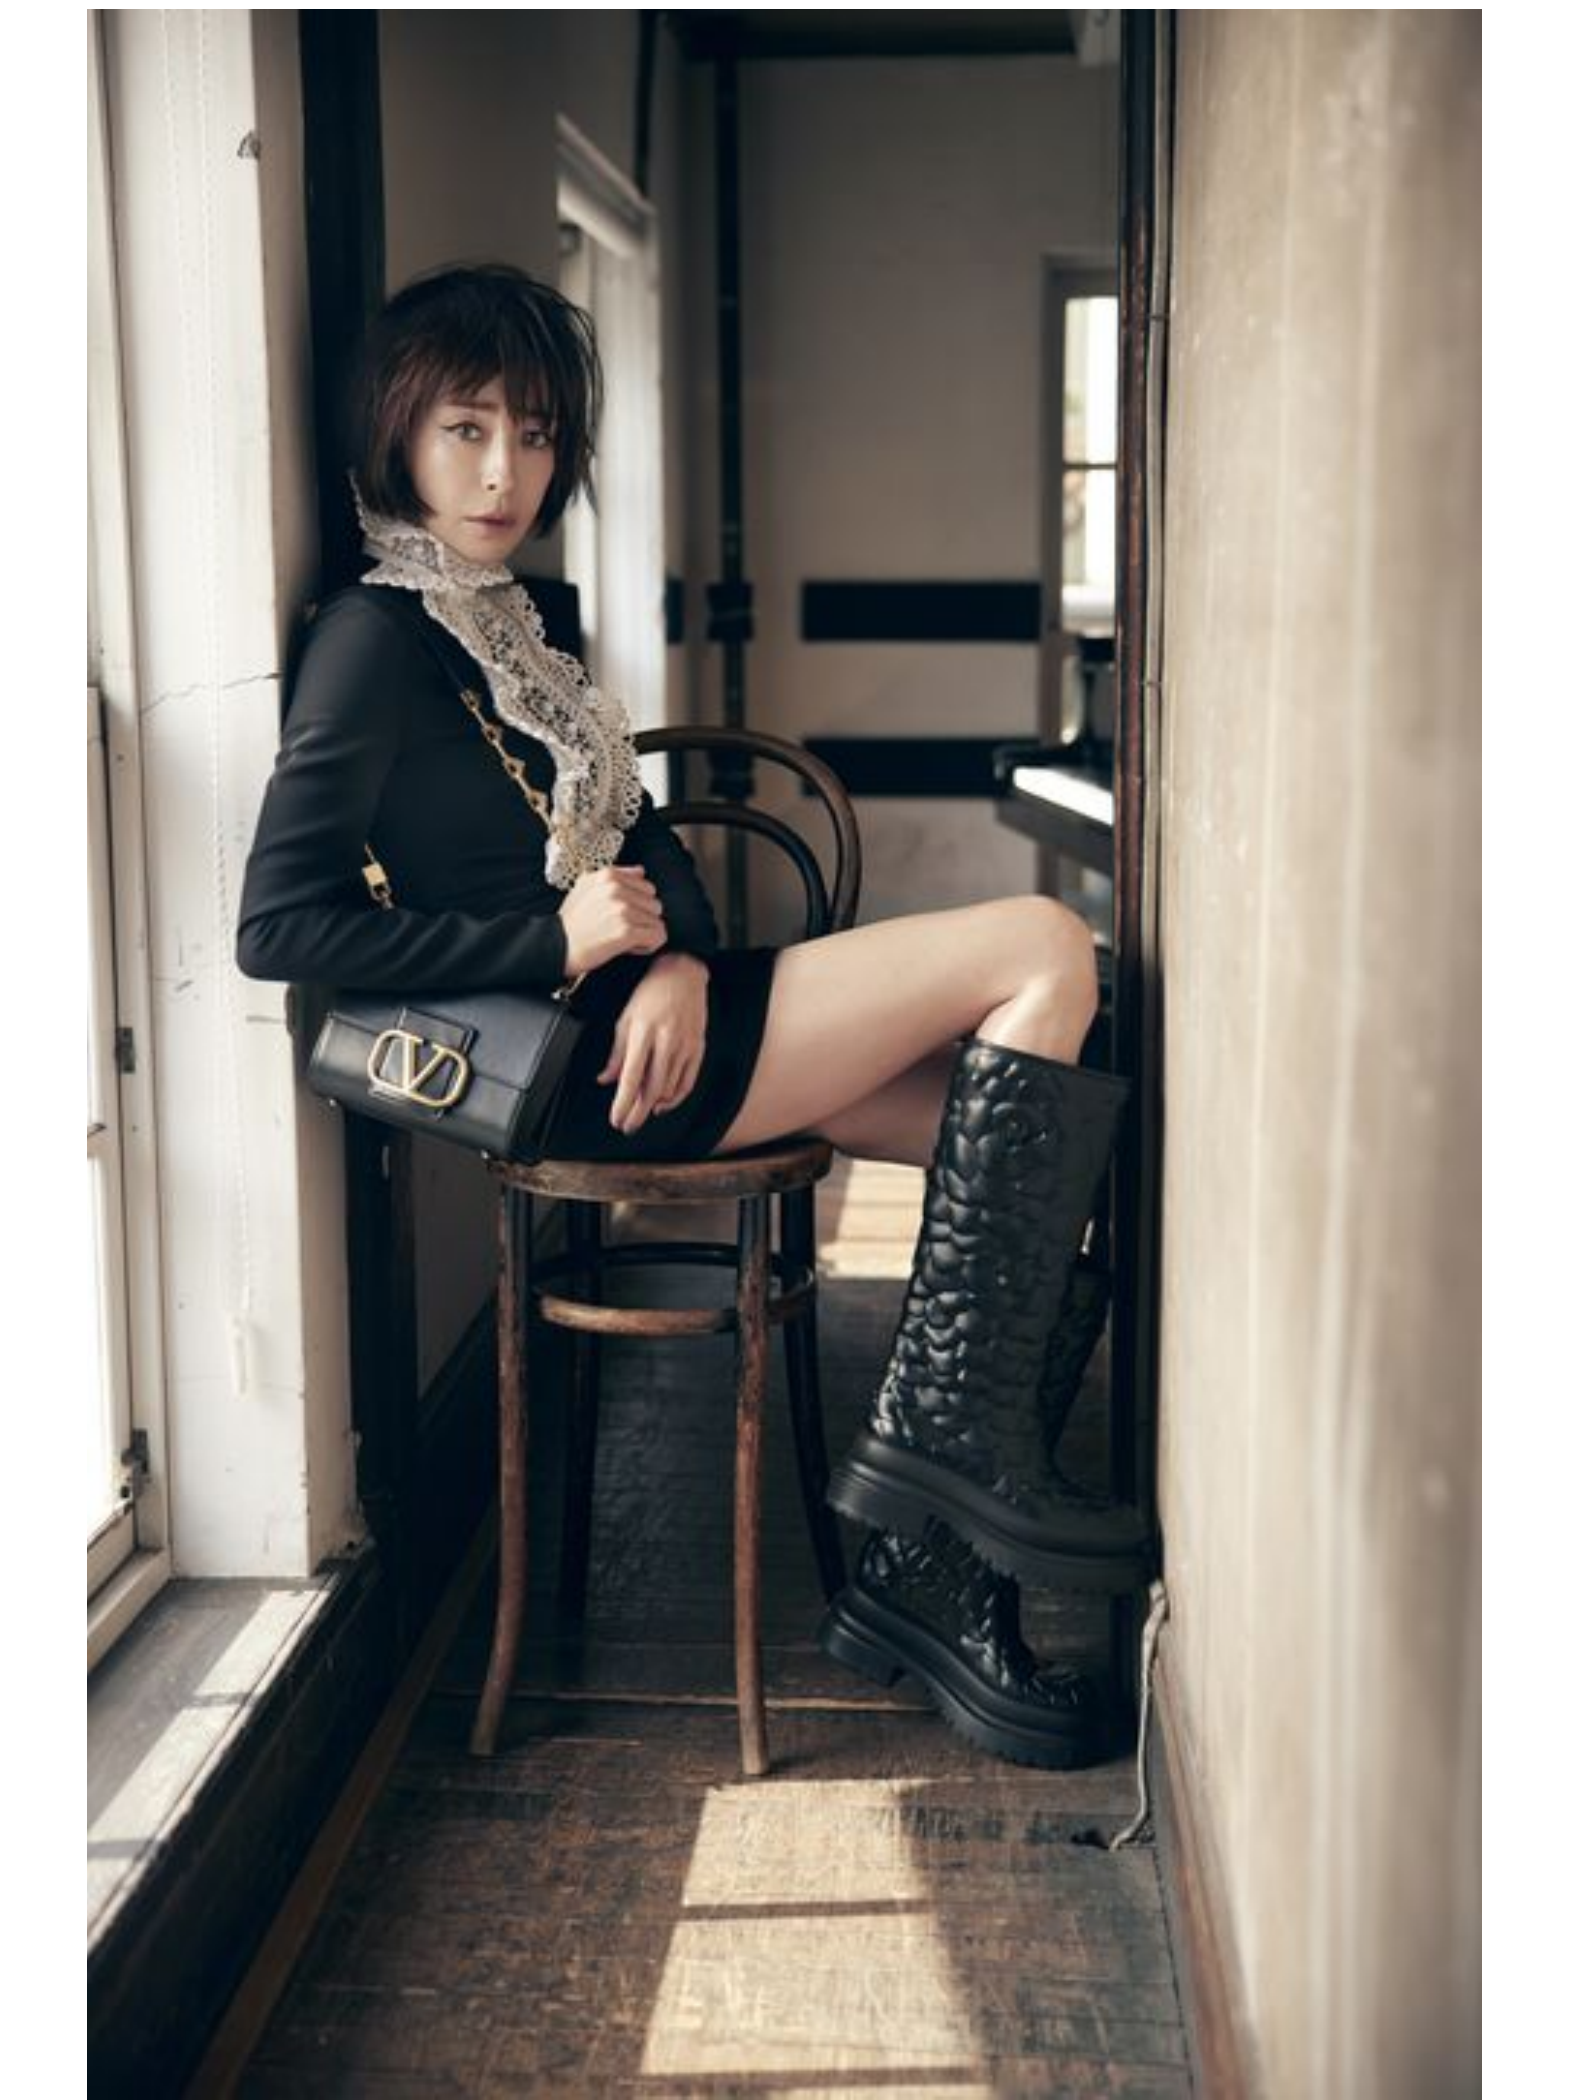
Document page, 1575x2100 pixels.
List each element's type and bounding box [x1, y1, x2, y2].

picture [87, 9, 1482, 2100]
